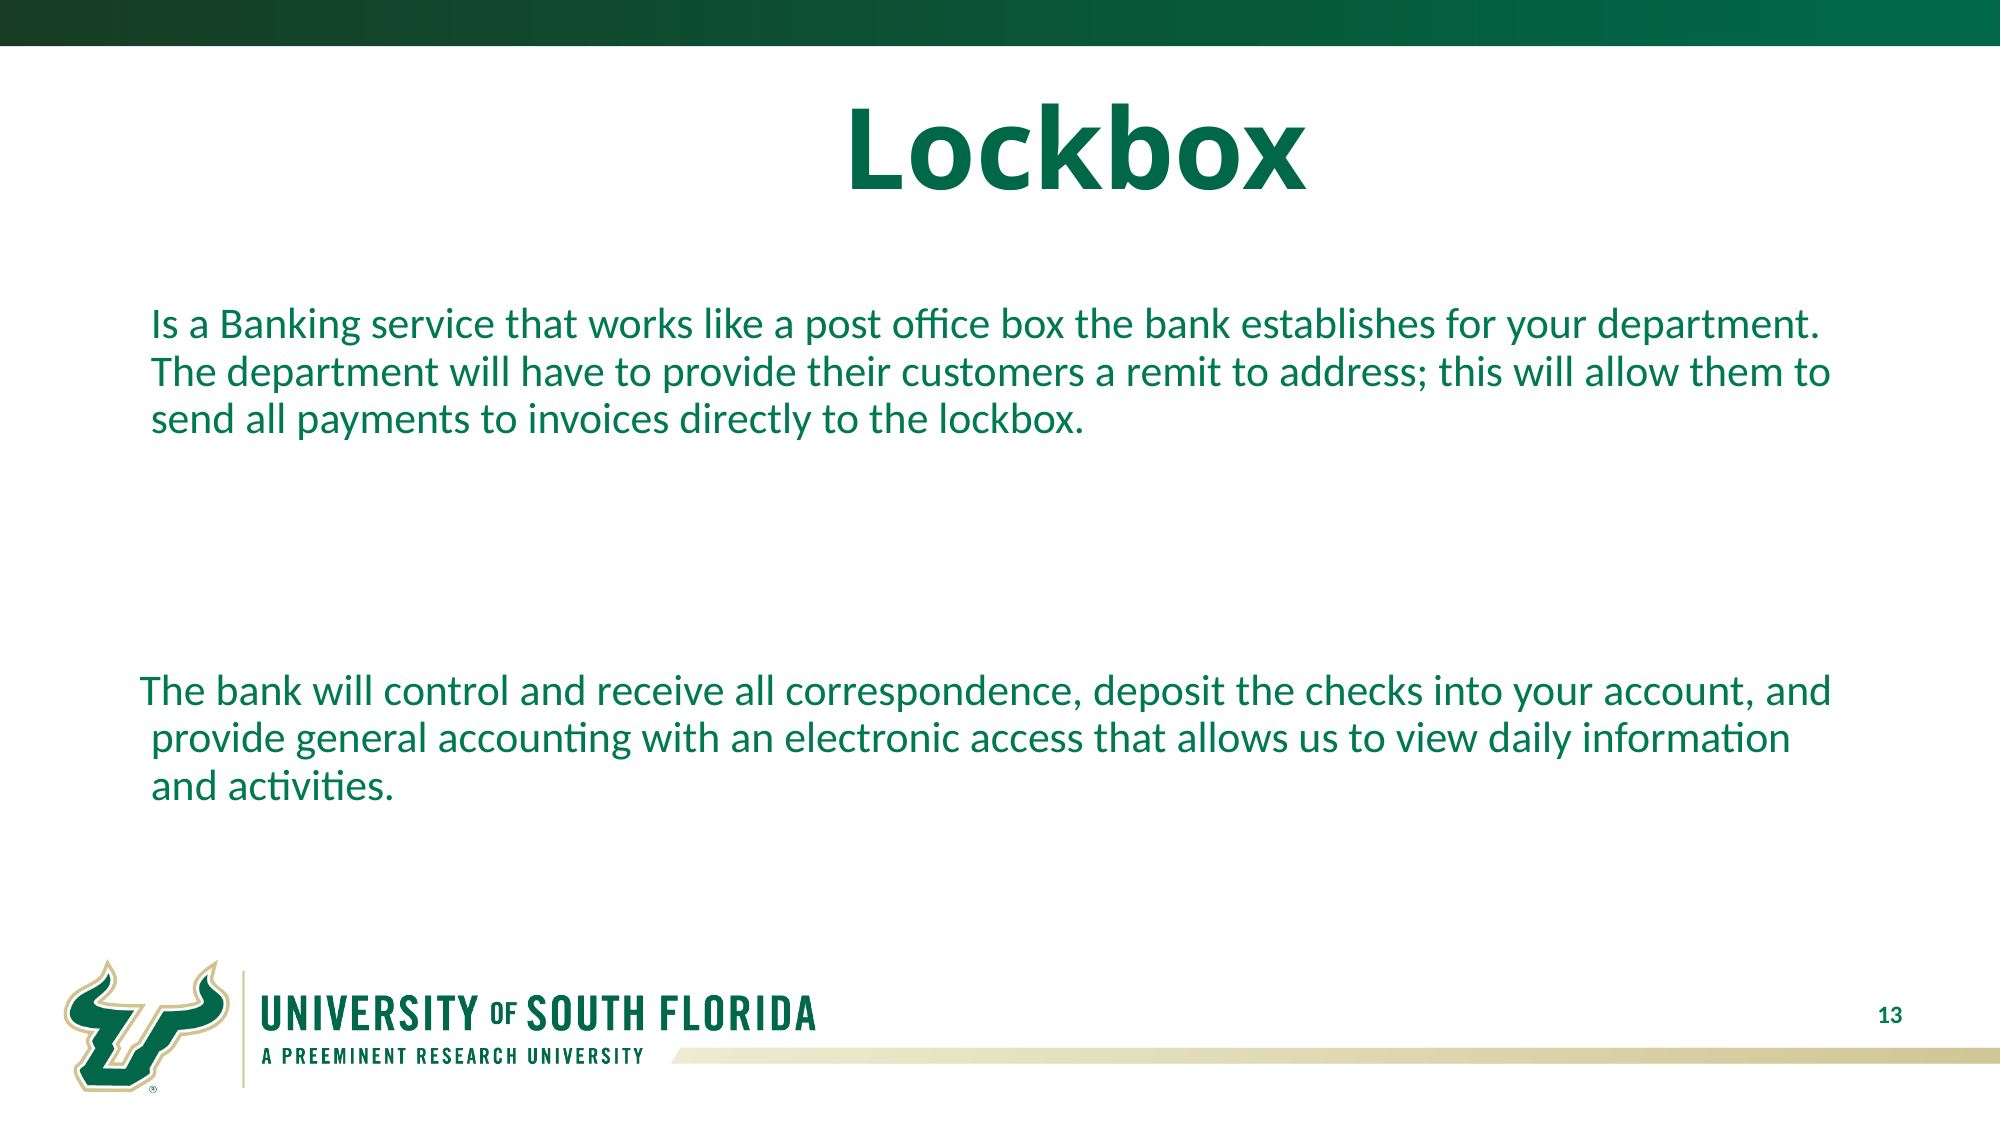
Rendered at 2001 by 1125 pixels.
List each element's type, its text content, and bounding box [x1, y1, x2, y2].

text_box Lockbox [78, 85, 2000, 327]
text_box Is a Banking service that works like a post office box the bank establishes for your department. The department will have to provide their customers a remit to address; this will allow them to send all payments to invoices directly to the lockbox. The bank will control and receive all correspondence, deposit the checks into your account, and provide general accounting with an electronic access that allows us to view daily information and activities. [124, 293, 1855, 876]
slide_number 13 [1778, 991, 1918, 1036]
picture [0, 0, 2000, 1125]
